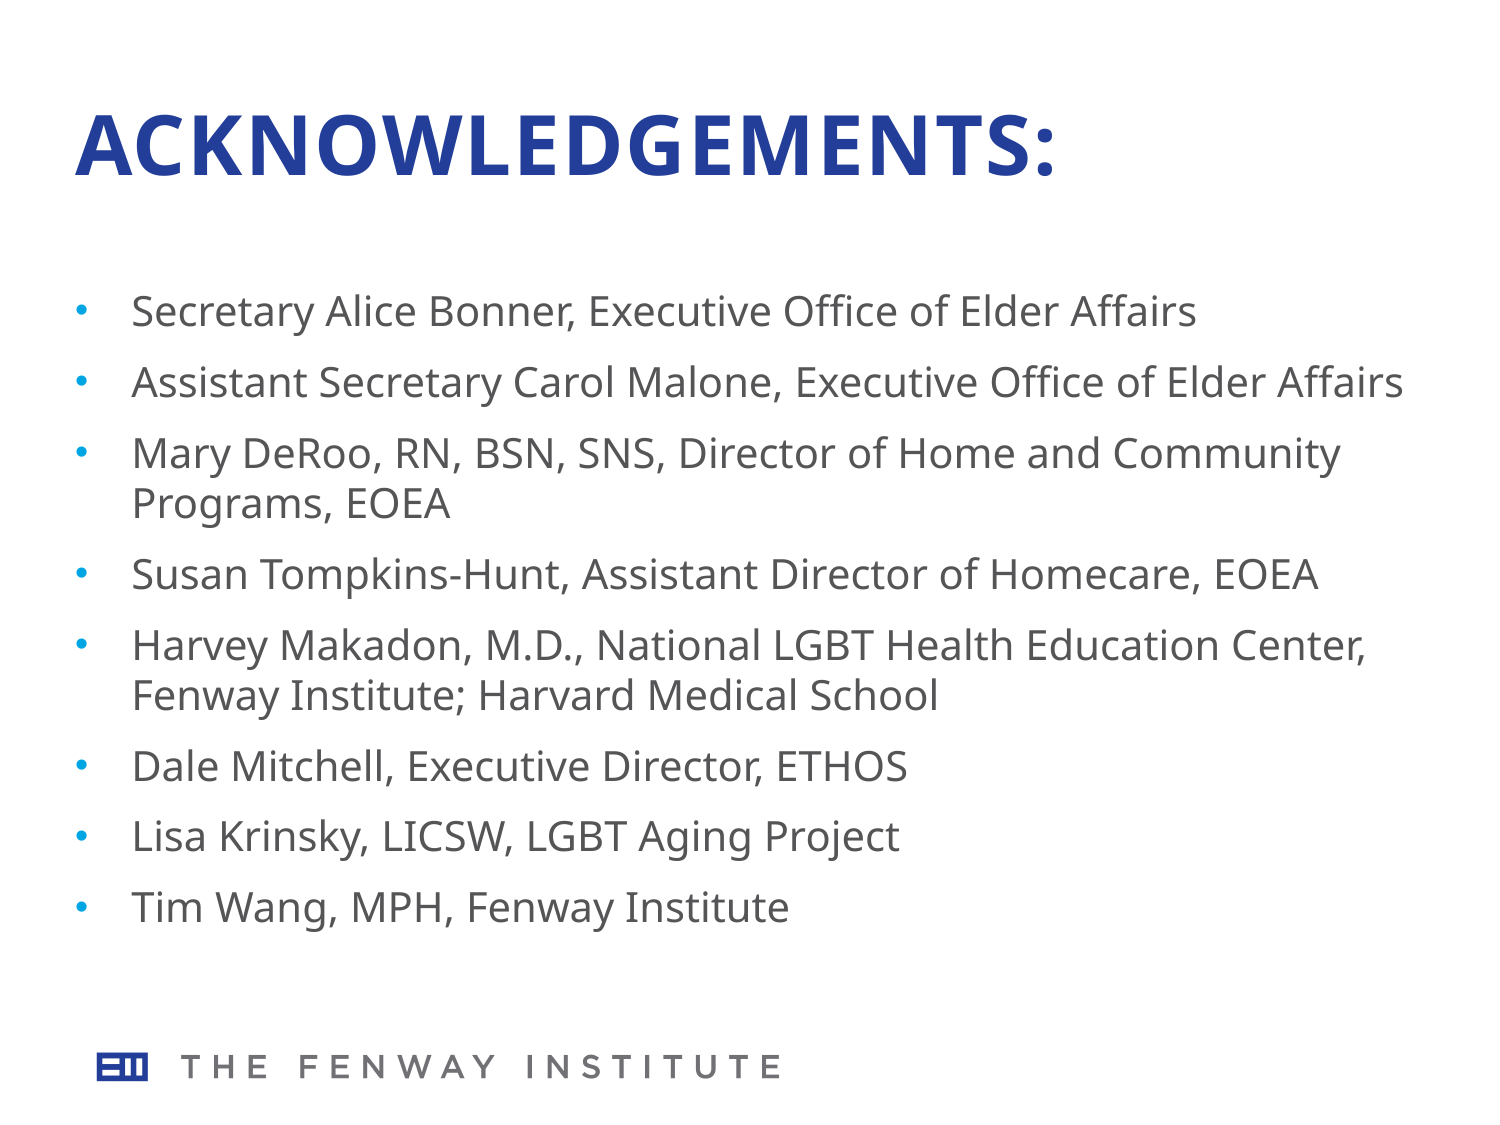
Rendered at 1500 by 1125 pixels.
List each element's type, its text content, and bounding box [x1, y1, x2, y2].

picture [87, 999, 788, 1120]
title Acknowledgements: [75, 12, 1425, 200]
list Secretary Alice Bonner, Executive Office of Elder Affairs Assistant Secretary Carol Malone, Executive Office of Elder Affairs Mary DeRoo, RN, BSN, SNS, Director of Home and Community Programs, EOEA Susan Tompkins-Hunt, Assistant Director of Homecare, EOEA Harvey Makadon, M.D., National LGBT Health Education Center, Fenway Institute; Harvard Medical School Dale Mitchell, Executive Director, ETHOS Lisa Krinsky, LICSW, LGBT Aging Project Tim Wang, MPH, Fenway Institute [74, 262, 1426, 981]
